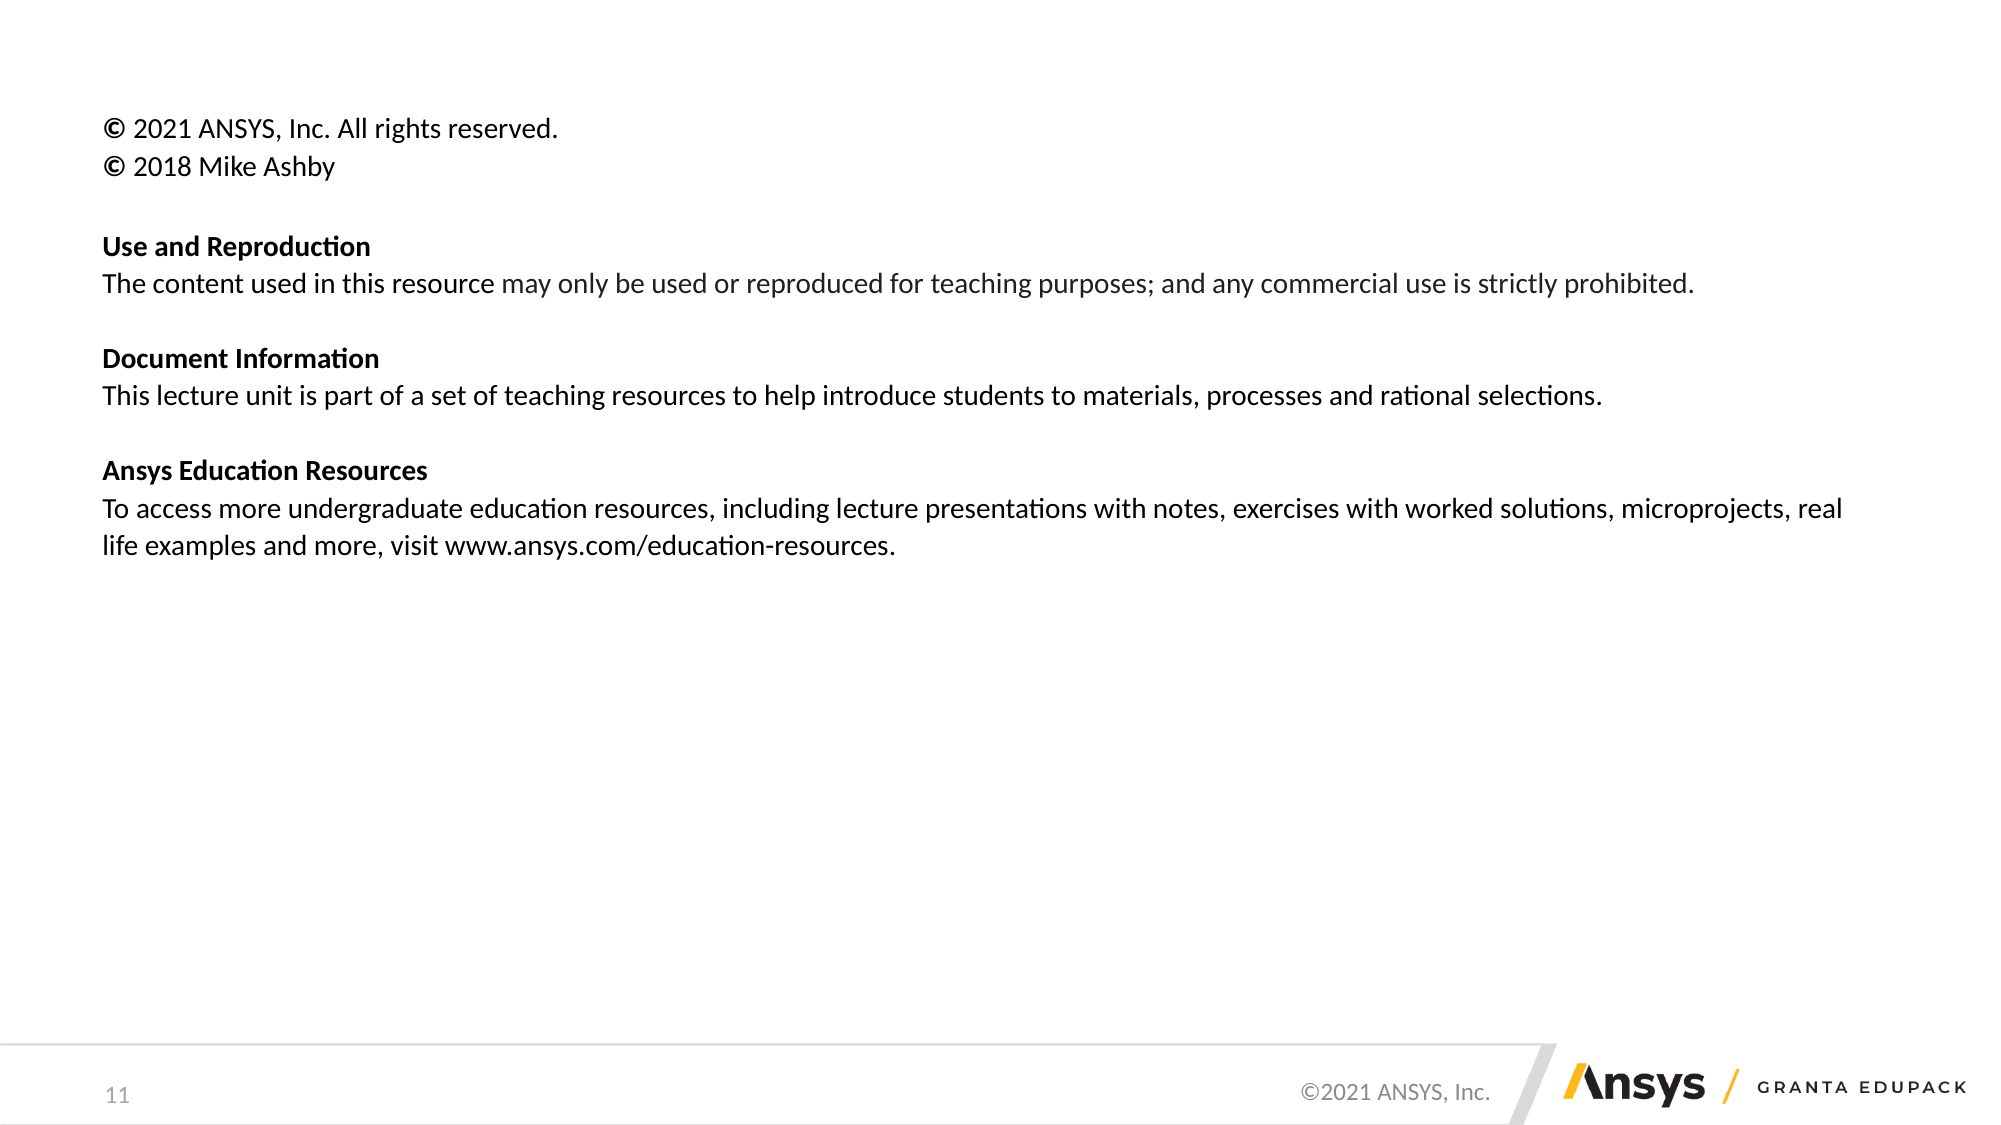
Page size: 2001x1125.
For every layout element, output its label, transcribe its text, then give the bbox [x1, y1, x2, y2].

slide_number 11 [89, 1073, 540, 1114]
picture [0, 0, 2000, 1125]
